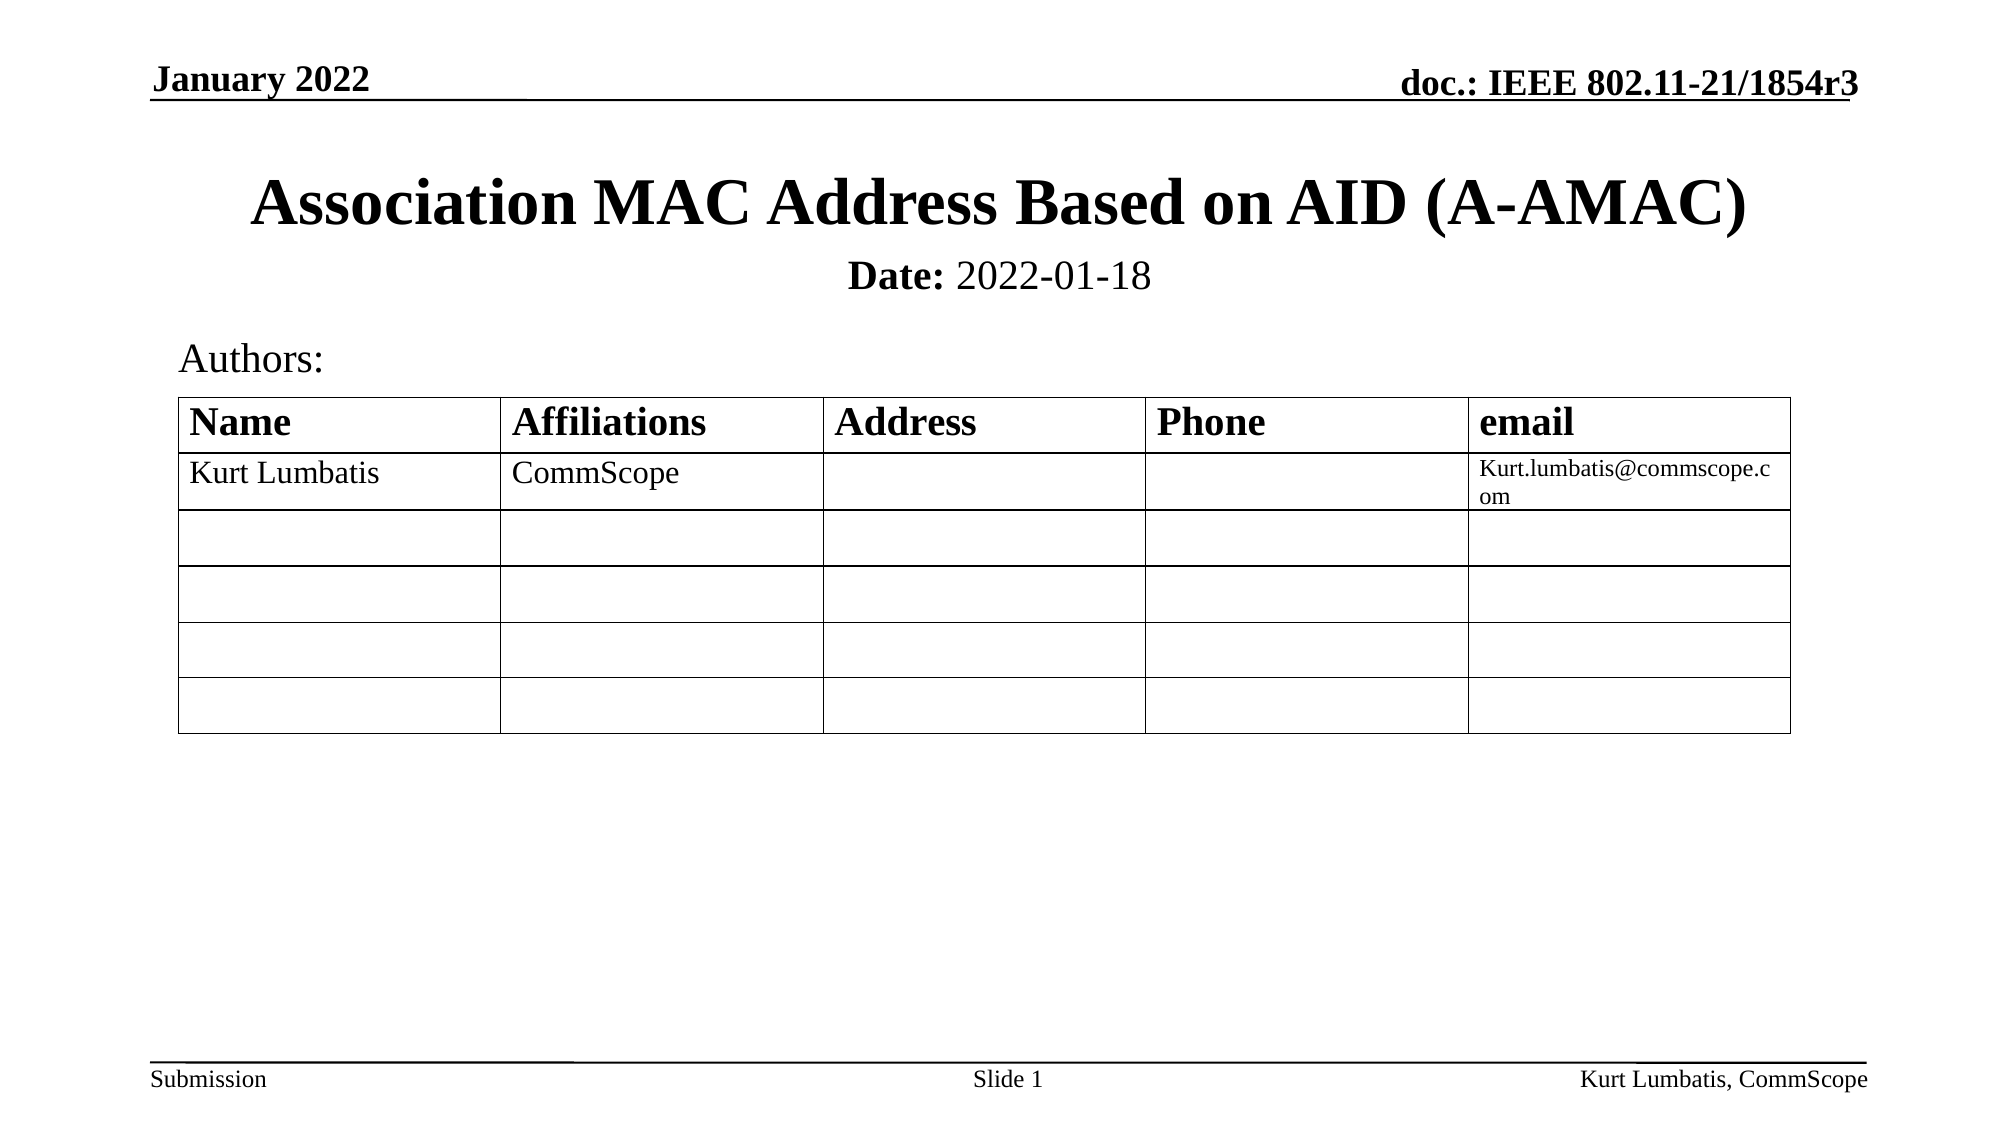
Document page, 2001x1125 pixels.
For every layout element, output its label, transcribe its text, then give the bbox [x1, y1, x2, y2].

footer Kurt Lumbatis, CommScope [1171, 1061, 1869, 1093]
text_box Authors: [162, 323, 401, 387]
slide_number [152, 54, 563, 100]
slide_number Slide 1 [950, 1061, 1067, 1123]
subtitle Date: 2022-01-18 [299, 239, 1701, 319]
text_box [162, 396, 1841, 804]
title Association MAC Address Based on AID (A-AMAC) [149, 76, 1851, 319]
